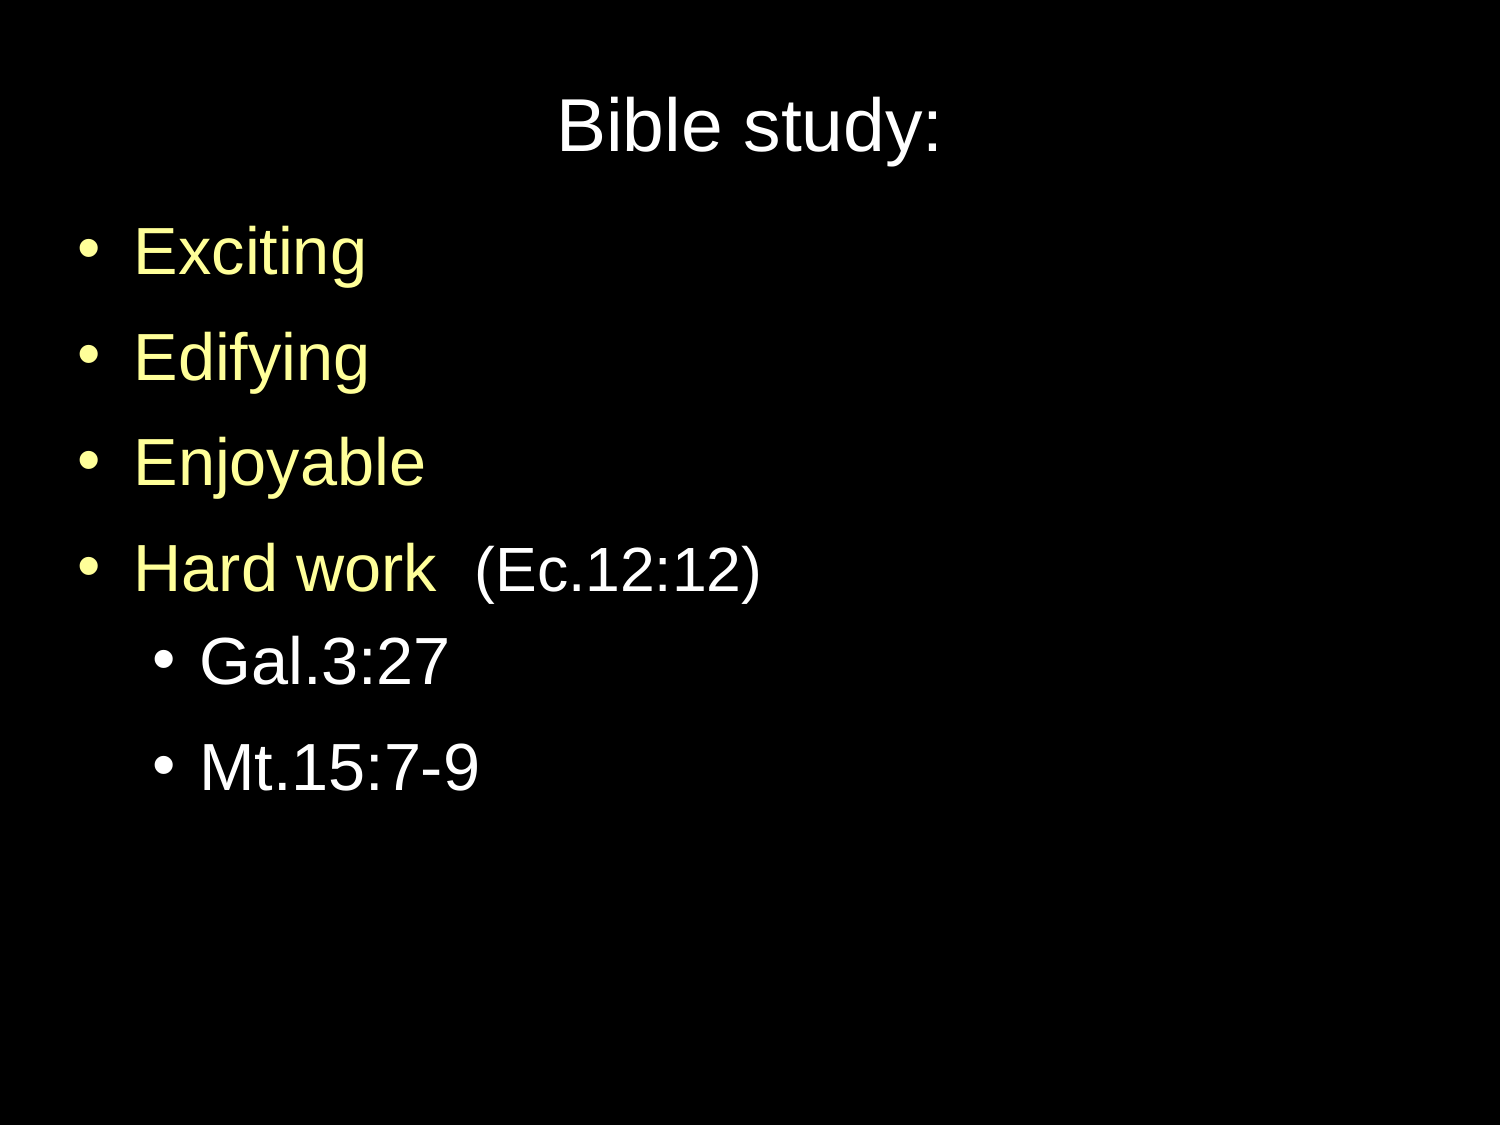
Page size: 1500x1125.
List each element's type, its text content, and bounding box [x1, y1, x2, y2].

title Bible study: [75, 37, 1425, 200]
list Exciting Edifying Enjoyable Hard work (Ec.12:12) Gal.3:27 Mt.15:7-9 [62, 200, 1438, 1050]
